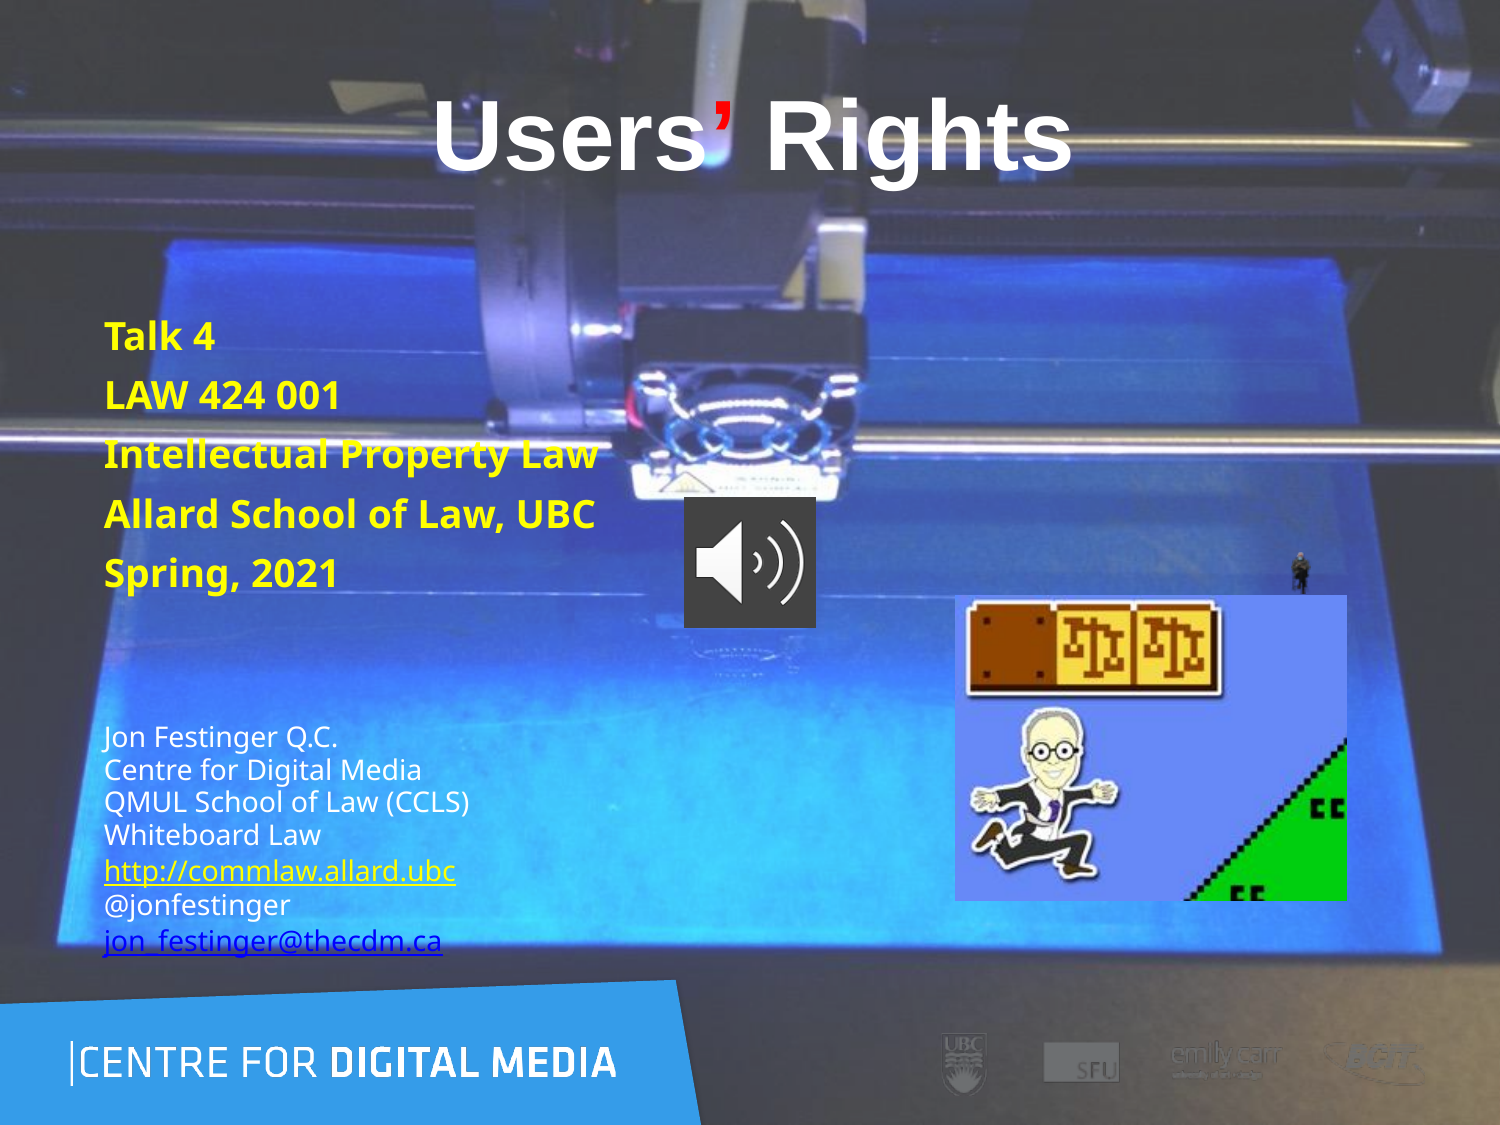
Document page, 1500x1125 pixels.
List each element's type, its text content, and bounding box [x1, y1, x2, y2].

slide_number 48 [0, 0, 1500, 1125]
list Talk 4 LAW 424 001 Intellectual Property Law Allard School of Law, UBC Spring, 2021 Jon Festinger Q.C. Centre for Digital Media QMUL School of Law (CCLS) Whiteboard Law http://commlaw.allard.ubc @jonfestinger jon_festinger@thecdm.ca [91, 294, 1397, 974]
picture [683, 495, 817, 630]
picture [954, 552, 1347, 901]
text_box Users’ Rights [419, 63, 1088, 198]
title [91, 42, 1411, 232]
